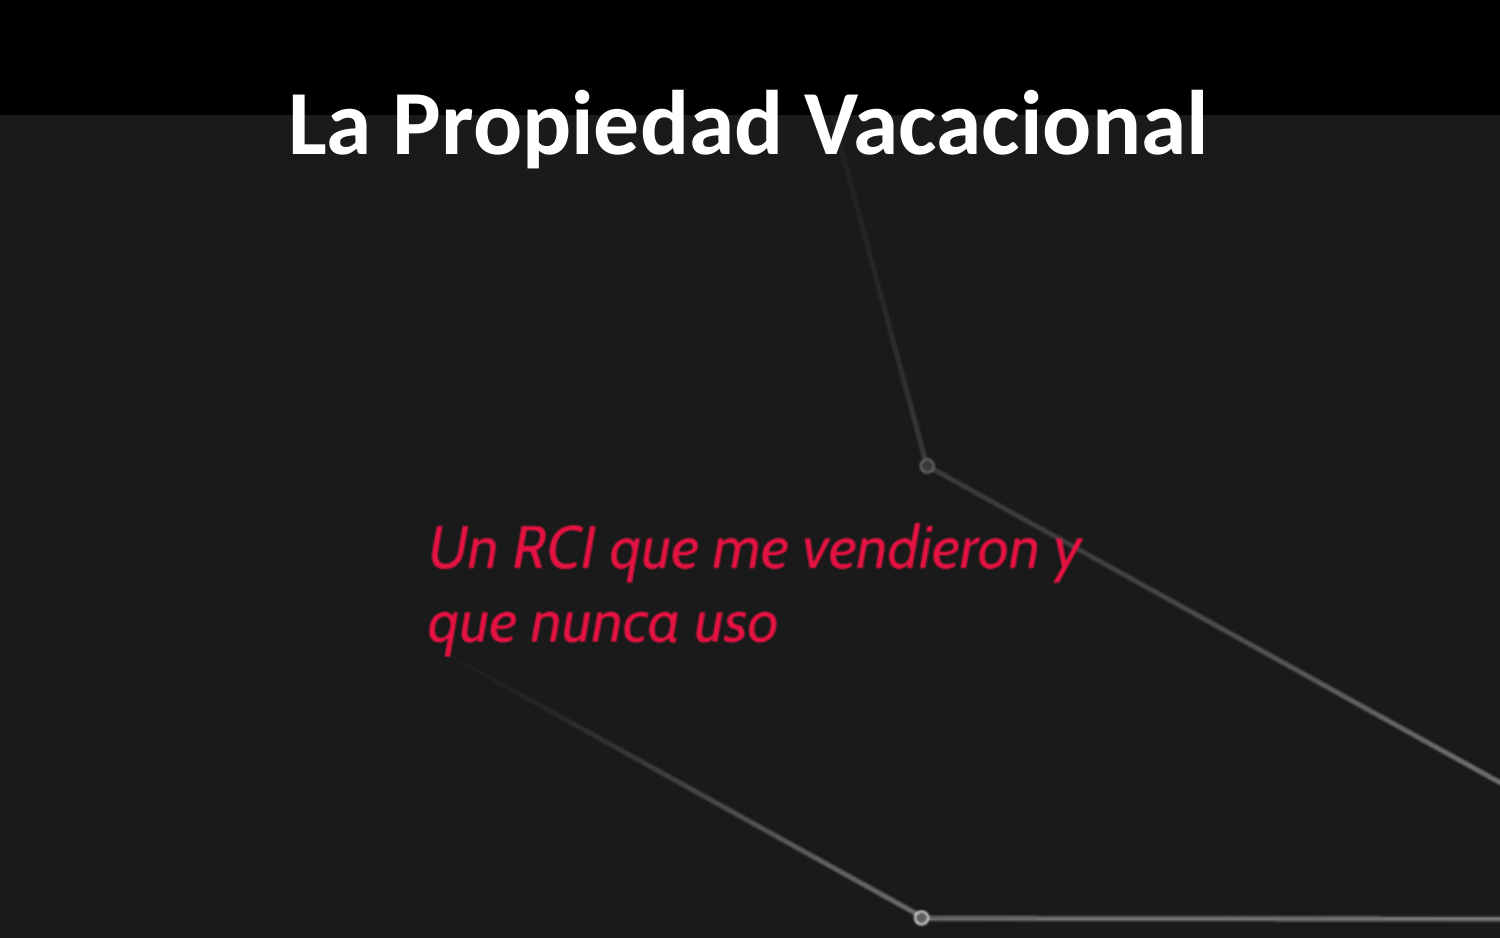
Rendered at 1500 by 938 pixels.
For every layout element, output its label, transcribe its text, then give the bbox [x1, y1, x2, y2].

picture [0, 115, 1500, 938]
text_box La Propiedad Vacacional [273, 55, 1225, 114]
